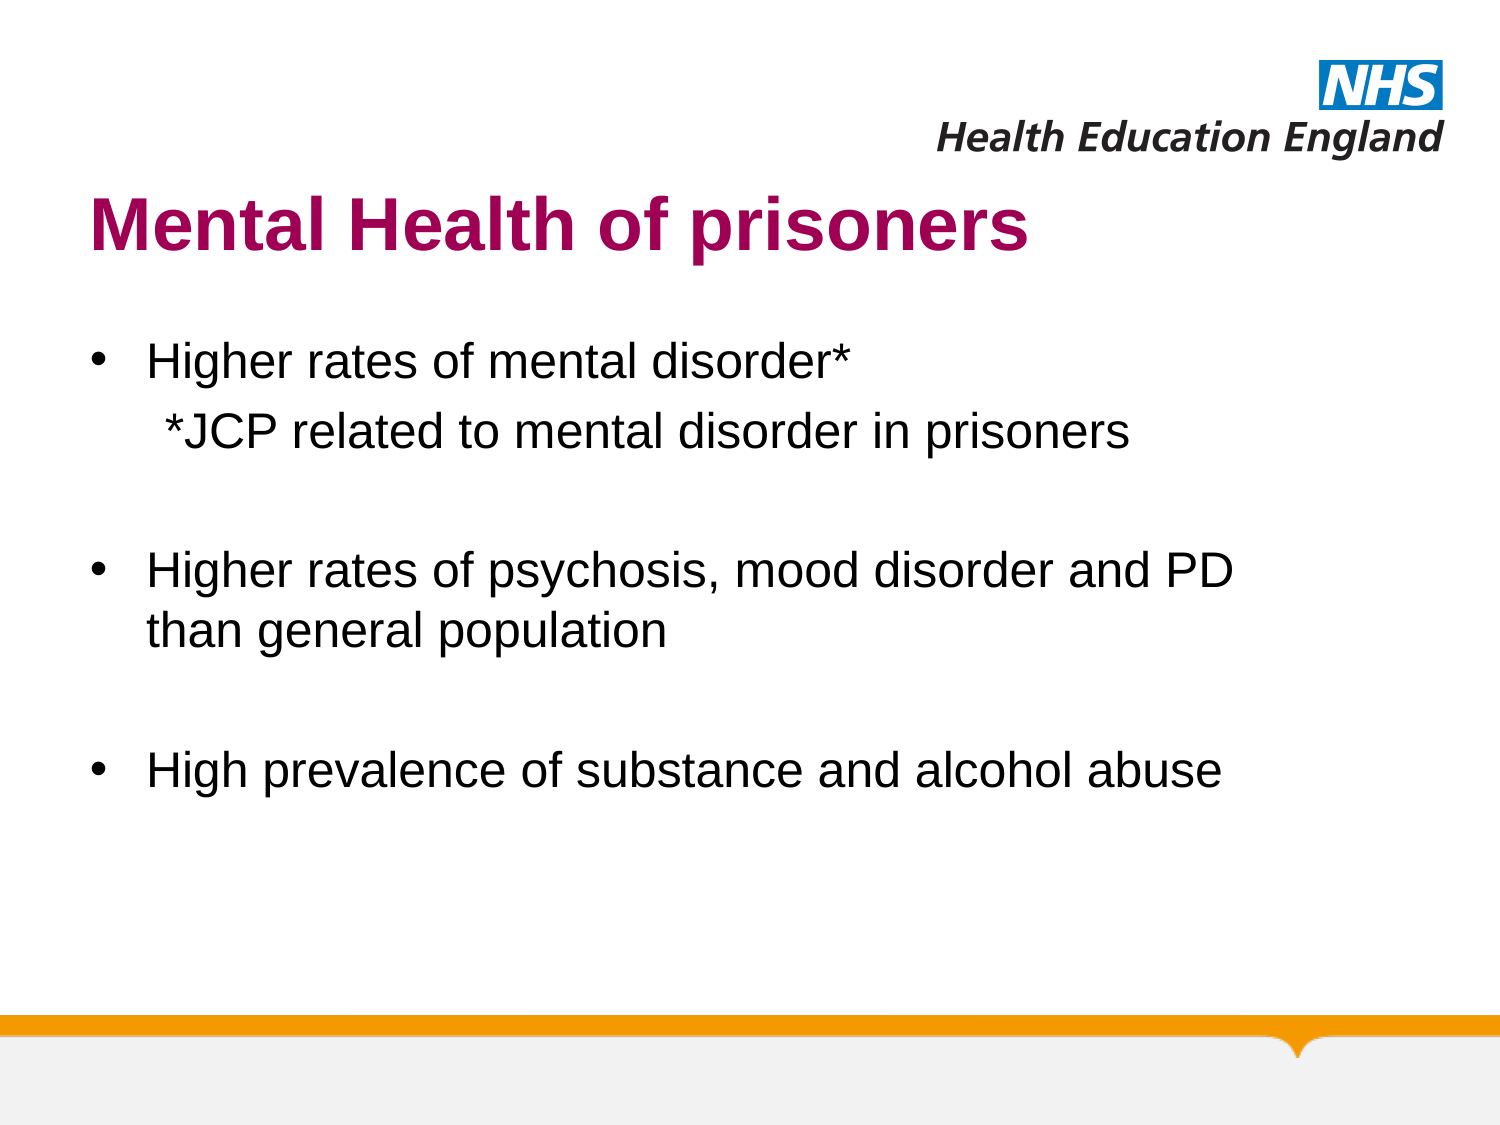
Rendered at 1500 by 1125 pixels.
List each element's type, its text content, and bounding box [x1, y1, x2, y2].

picture [936, 59, 1445, 161]
list Higher rates of mental disorder* *JCP related to mental disorder in prisoners Higher rates of psychosis, mood disorder and PD than general population High prevalence of substance and alcohol abuse [75, 320, 1361, 931]
title Mental Health of prisoners [75, 168, 1350, 280]
